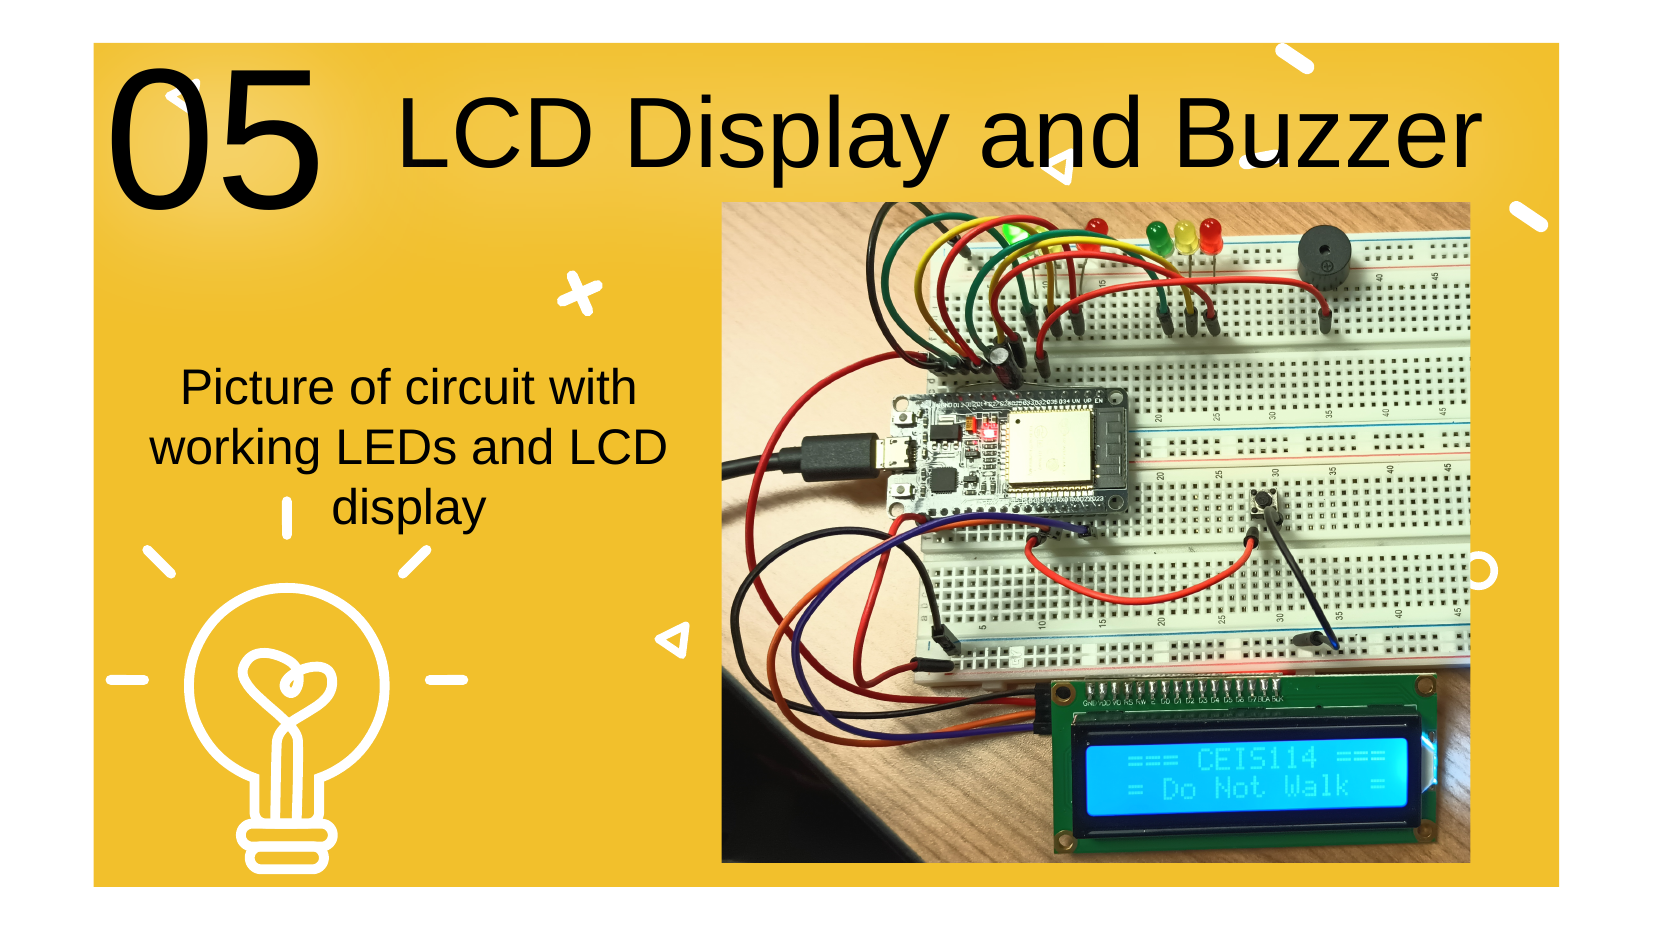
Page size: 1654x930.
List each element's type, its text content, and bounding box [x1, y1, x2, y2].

text_box Picture of circuit with working LEDs and LCD display [96, 272, 716, 616]
picture [721, 202, 1471, 864]
title LCD Display and Buzzer [415, 50, 1551, 220]
title 05 [101, 54, 330, 282]
